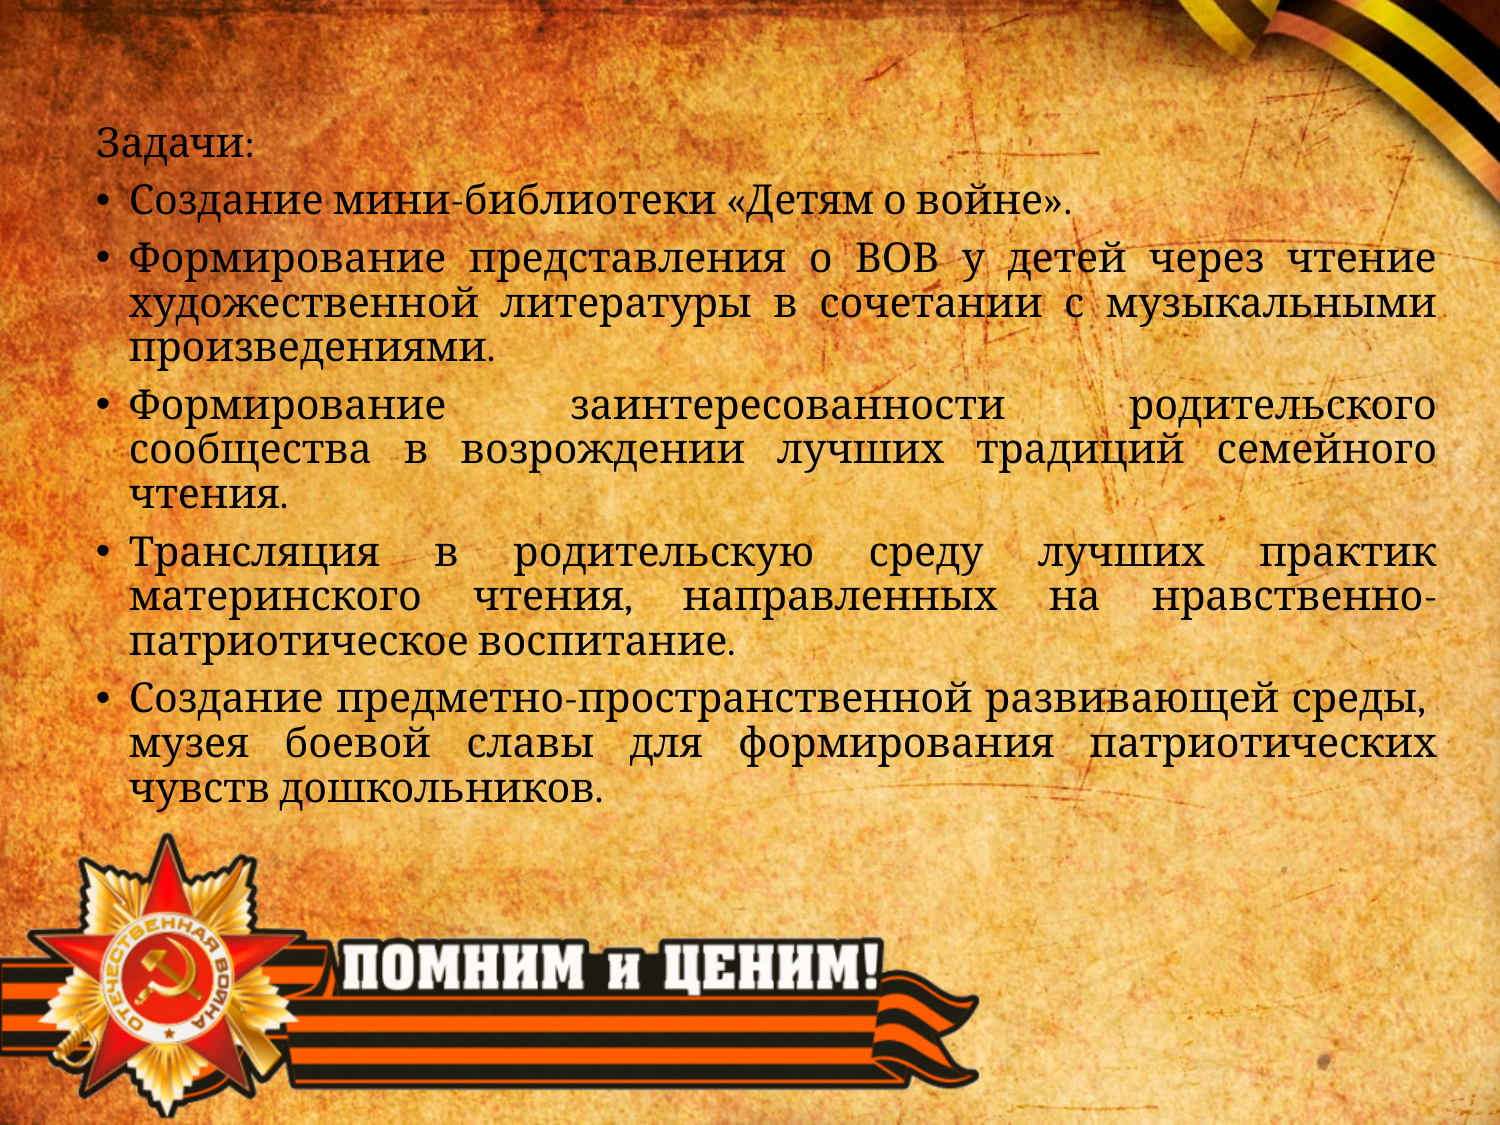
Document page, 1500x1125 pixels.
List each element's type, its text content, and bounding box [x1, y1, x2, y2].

picture [0, 0, 1500, 1125]
list Задачи: Создание мини-библиотеки «Детям о войне». Формирование представления о ВОВ у детей через чтение художественной литературы в сочетании с музыкальными произведениями. Формирование заинтересованности родительского сообщества в возрождении лучших традиций семейного чтения. Трансляция в родительскую среду лучших практик материнского чтения, направленных на нравственно-патриотическое воспитание. Создание предметно-пространственной развивающей среды, музея боевой славы для формирования патриотических чувств дошкольников. [80, 114, 1452, 828]
